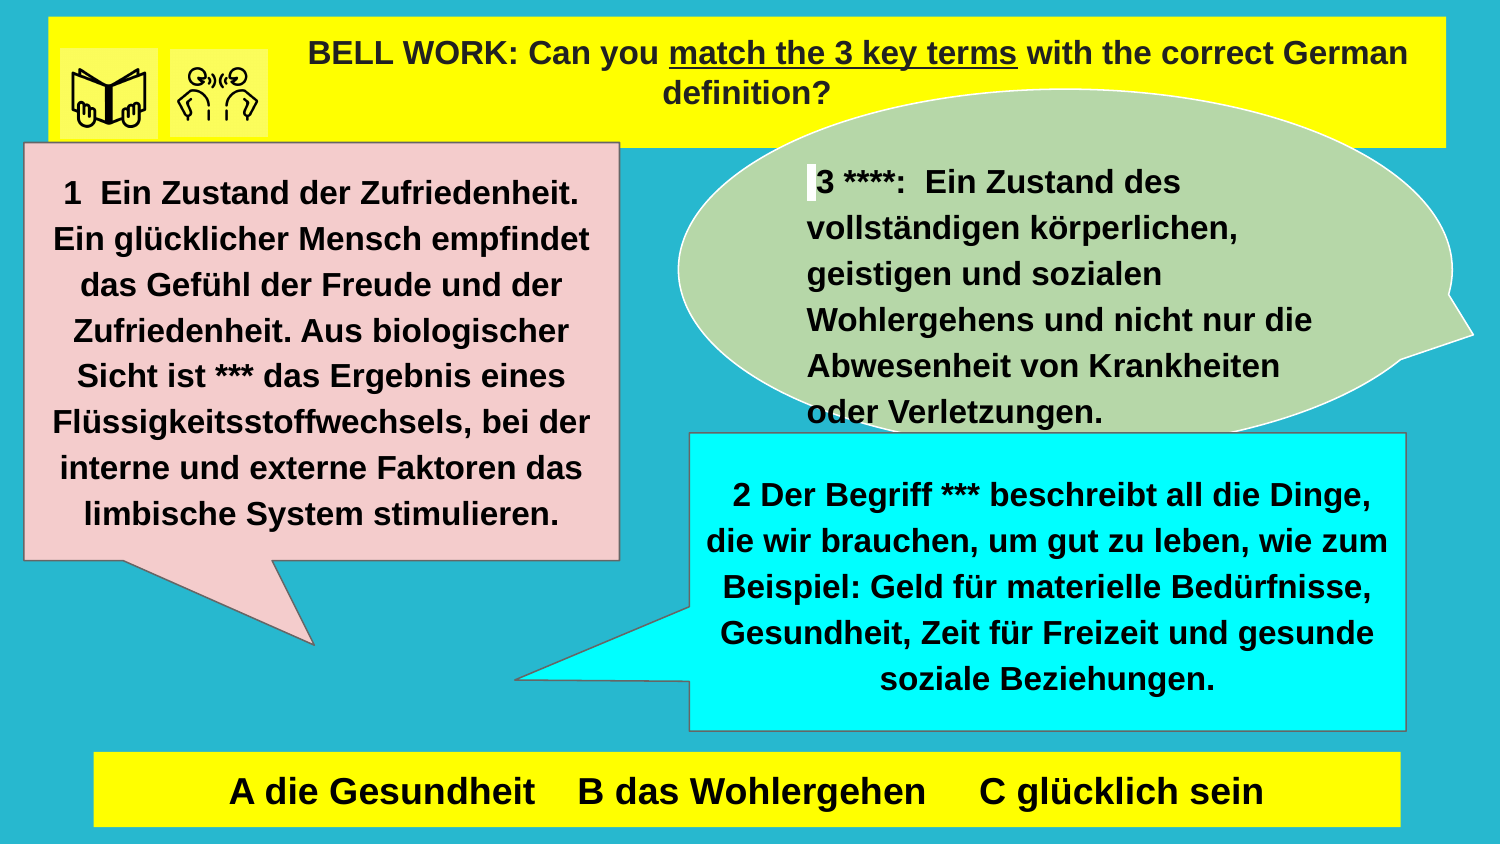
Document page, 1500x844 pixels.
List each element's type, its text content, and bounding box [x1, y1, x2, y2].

text_box A die Gesundheit B das Wohlergehen C glücklich sein [93, 751, 1401, 828]
text_box 1 Ein Zustand der Zufriedenheit. Ein glücklicher Mensch empfindet das Gefühl der Freude und der Zufriedenheit. Aus biologischer Sicht ist *** das Ergebnis eines Flüssigkeitsstoffwechsels, bei der interne und externe Faktoren das limbische System stimulieren. [23, 142, 620, 646]
text_box 1 3 ****: Ein Zustand des vollständigen körperlichen, geistigen und sozialen Wohlergehens und nicht nur die Abwesenheit von Krankheiten oder Verletzungen. [678, 89, 1474, 432]
title BELL WORK: Can you match the 3 key terms with the correct German definition? [48, 16, 1447, 148]
picture [170, 49, 268, 138]
text_box 2 Der Begriff *** beschreibt all die Dinge, die wir brauchen, um gut zu leben, wie zum Beispiel: Geld für materielle Bedürfnisse, Gesundheit, Zeit für Freizeit und gesunde soziale Beziehungen. [514, 432, 1407, 732]
picture [60, 47, 159, 139]
